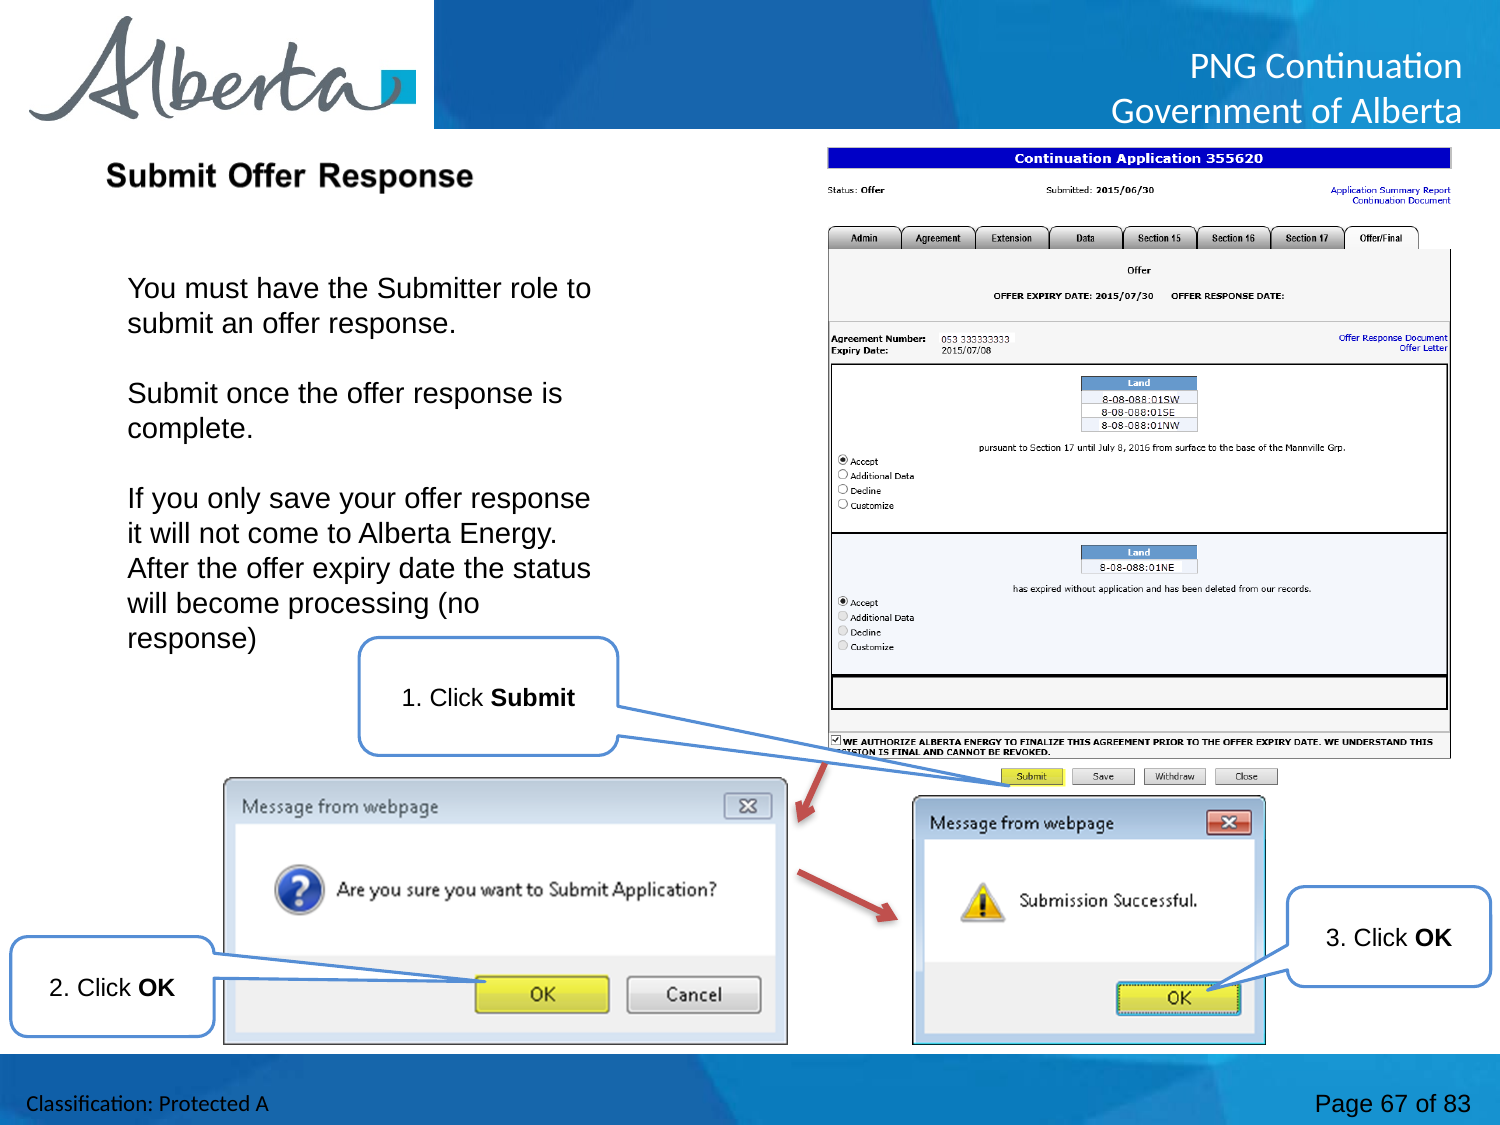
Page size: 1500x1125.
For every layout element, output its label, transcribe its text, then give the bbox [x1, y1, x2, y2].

text_box You must have the Submitter role to submit an offer response. Submit once the offer response is complete. If you only save your offer response it will not come to Alberta Energy. After the offer expiry date the status will become processing (no response) [112, 262, 618, 662]
text_box 2. Click OK [8, 934, 218, 1039]
picture [85, 144, 1453, 1045]
picture [223, 777, 788, 1046]
picture [0, 1054, 1500, 1125]
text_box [797, 762, 826, 823]
picture [434, 0, 1500, 129]
text_box 3. Click OK [1269, 884, 1493, 989]
picture [29, 16, 416, 121]
text_box 1. Click Submit [356, 648, 819, 761]
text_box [797, 871, 899, 921]
